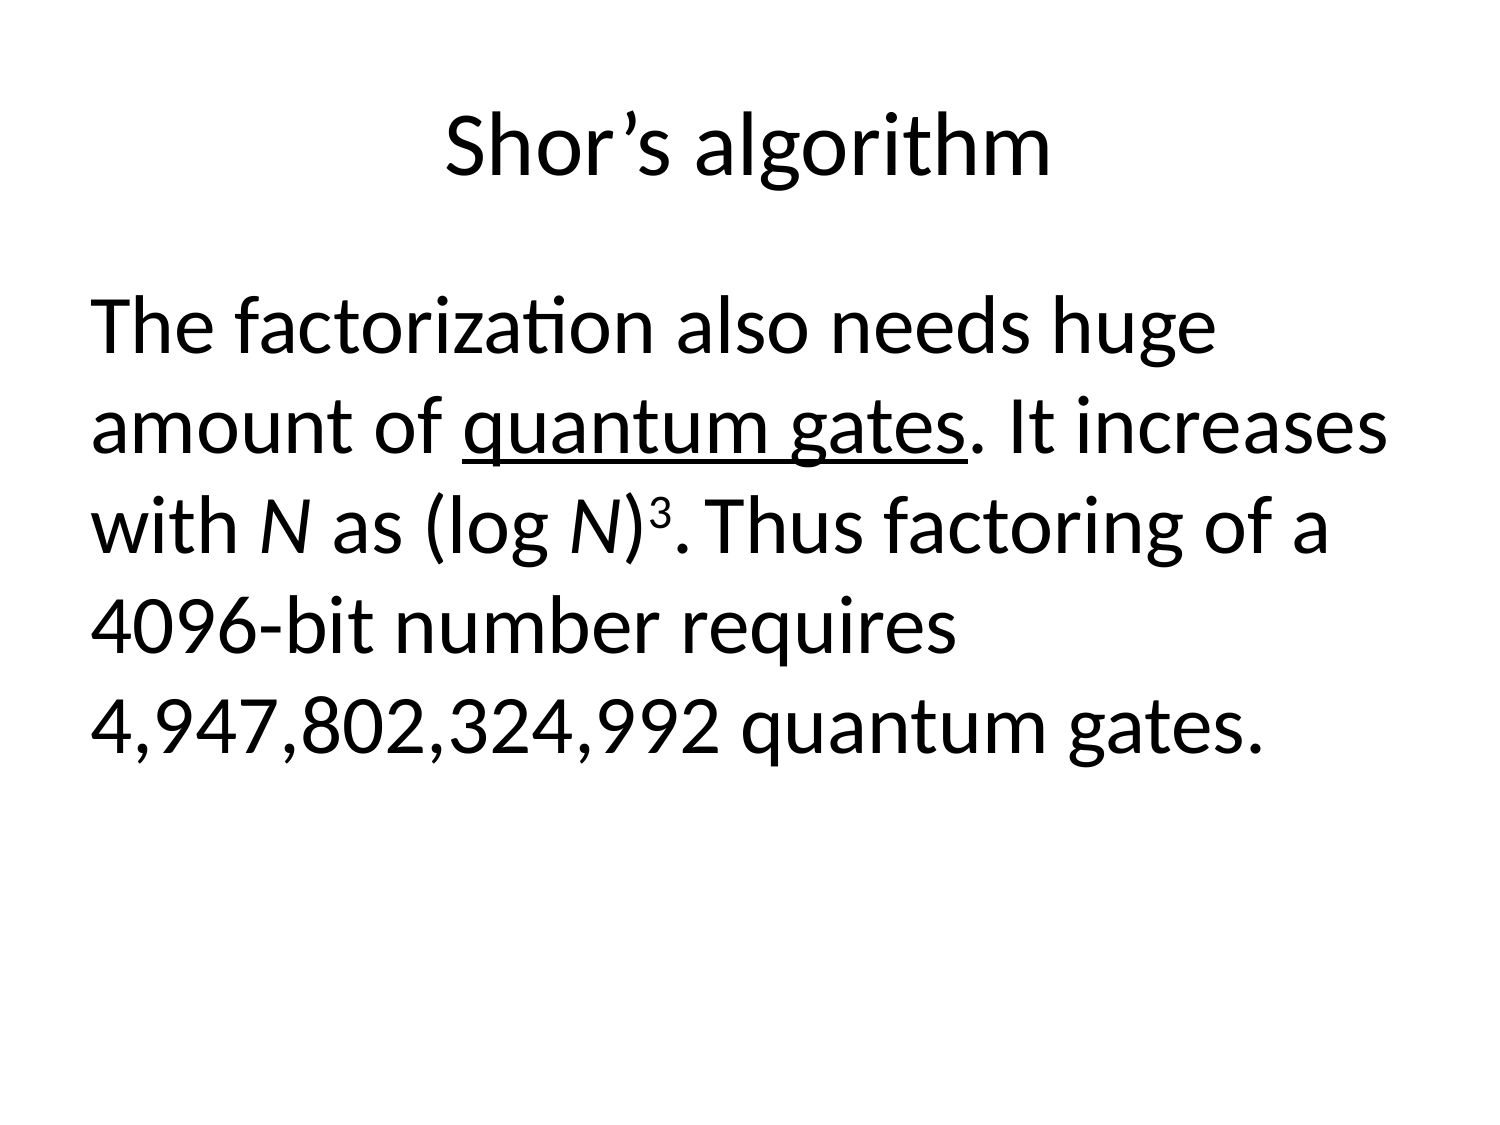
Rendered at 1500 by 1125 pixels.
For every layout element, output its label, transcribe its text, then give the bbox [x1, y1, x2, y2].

list The factorization also needs huge amount of quantum gates. It increases with N as (log N)3. Thus factoring of a 4096-bit number requires 4,947,802,324,992 quantum gates. [75, 262, 1425, 1005]
title Shor’s algorithm [75, 45, 1425, 233]
